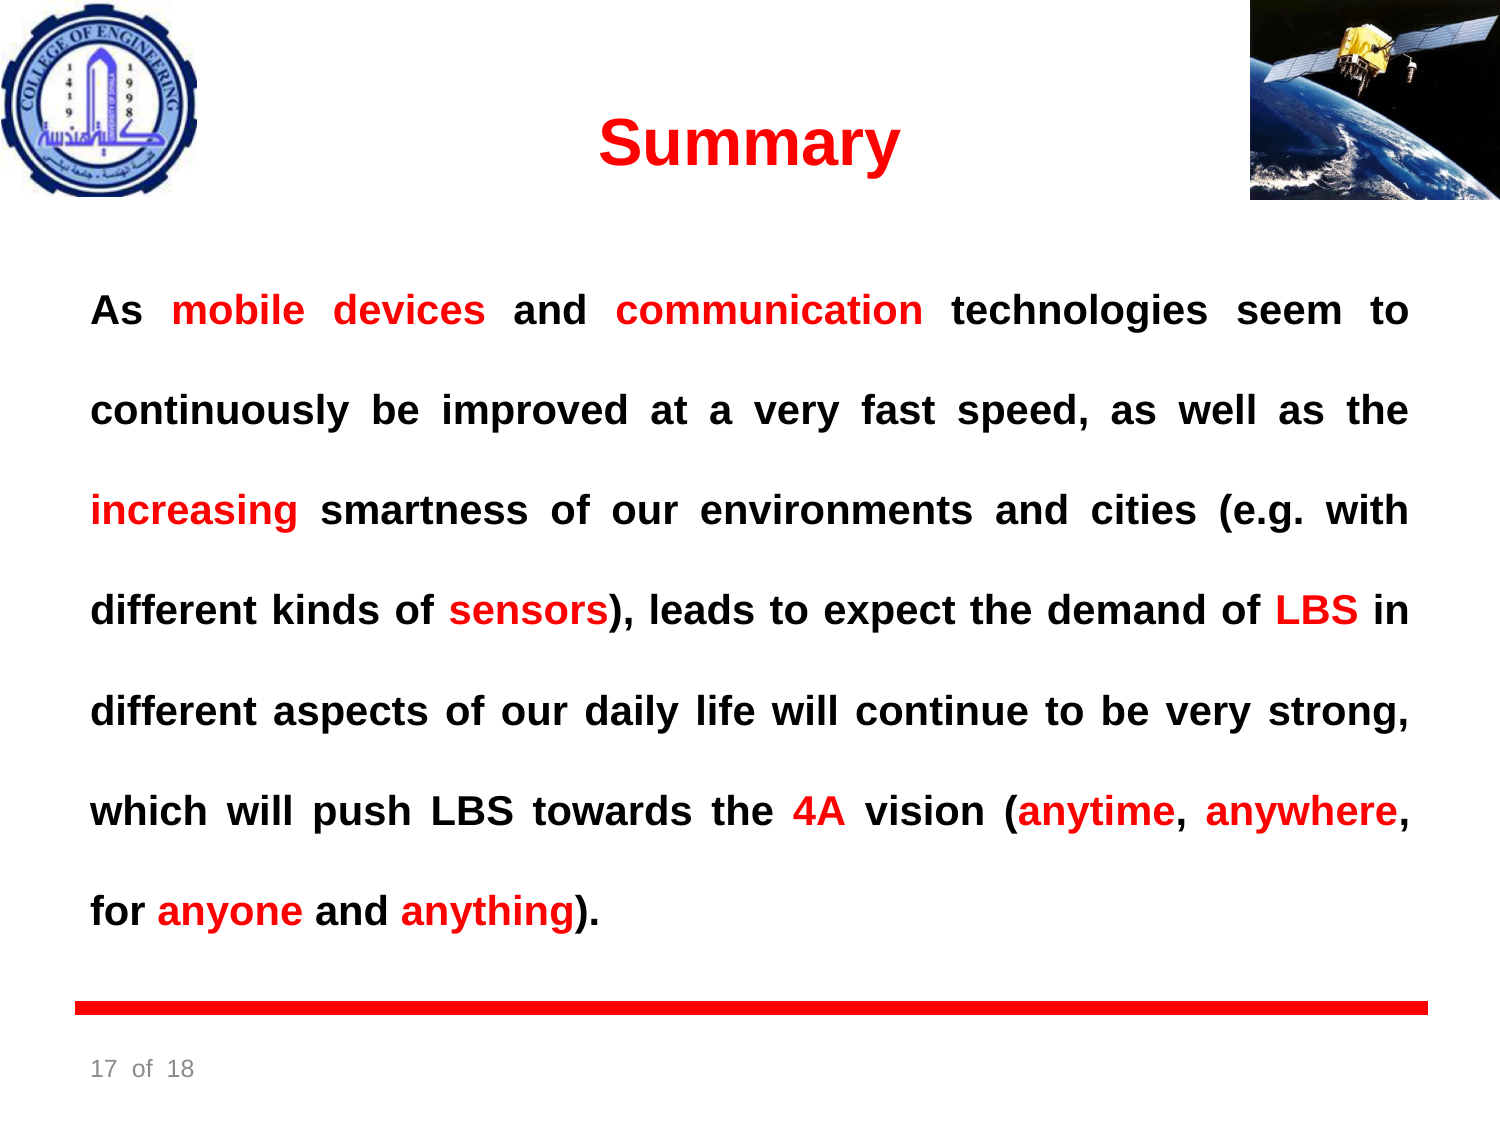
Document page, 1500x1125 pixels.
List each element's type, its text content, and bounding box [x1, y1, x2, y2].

slide_number 17 of 18 [75, 1037, 438, 1098]
picture [0, 0, 201, 201]
picture [1249, 0, 1500, 201]
list As mobile devices and communication technologies seem to continuously be improved at a very fast speed, as well as the increasing smartness of our environments and cities (e.g. with different kinds of sensors), leads to expect the demand of LBS in different aspects of our daily life will continue to be very strong, which will push LBS towards the 4A vision (anytime, anywhere, for anyone and anything). [75, 224, 1425, 988]
title Summary [75, 45, 1425, 224]
